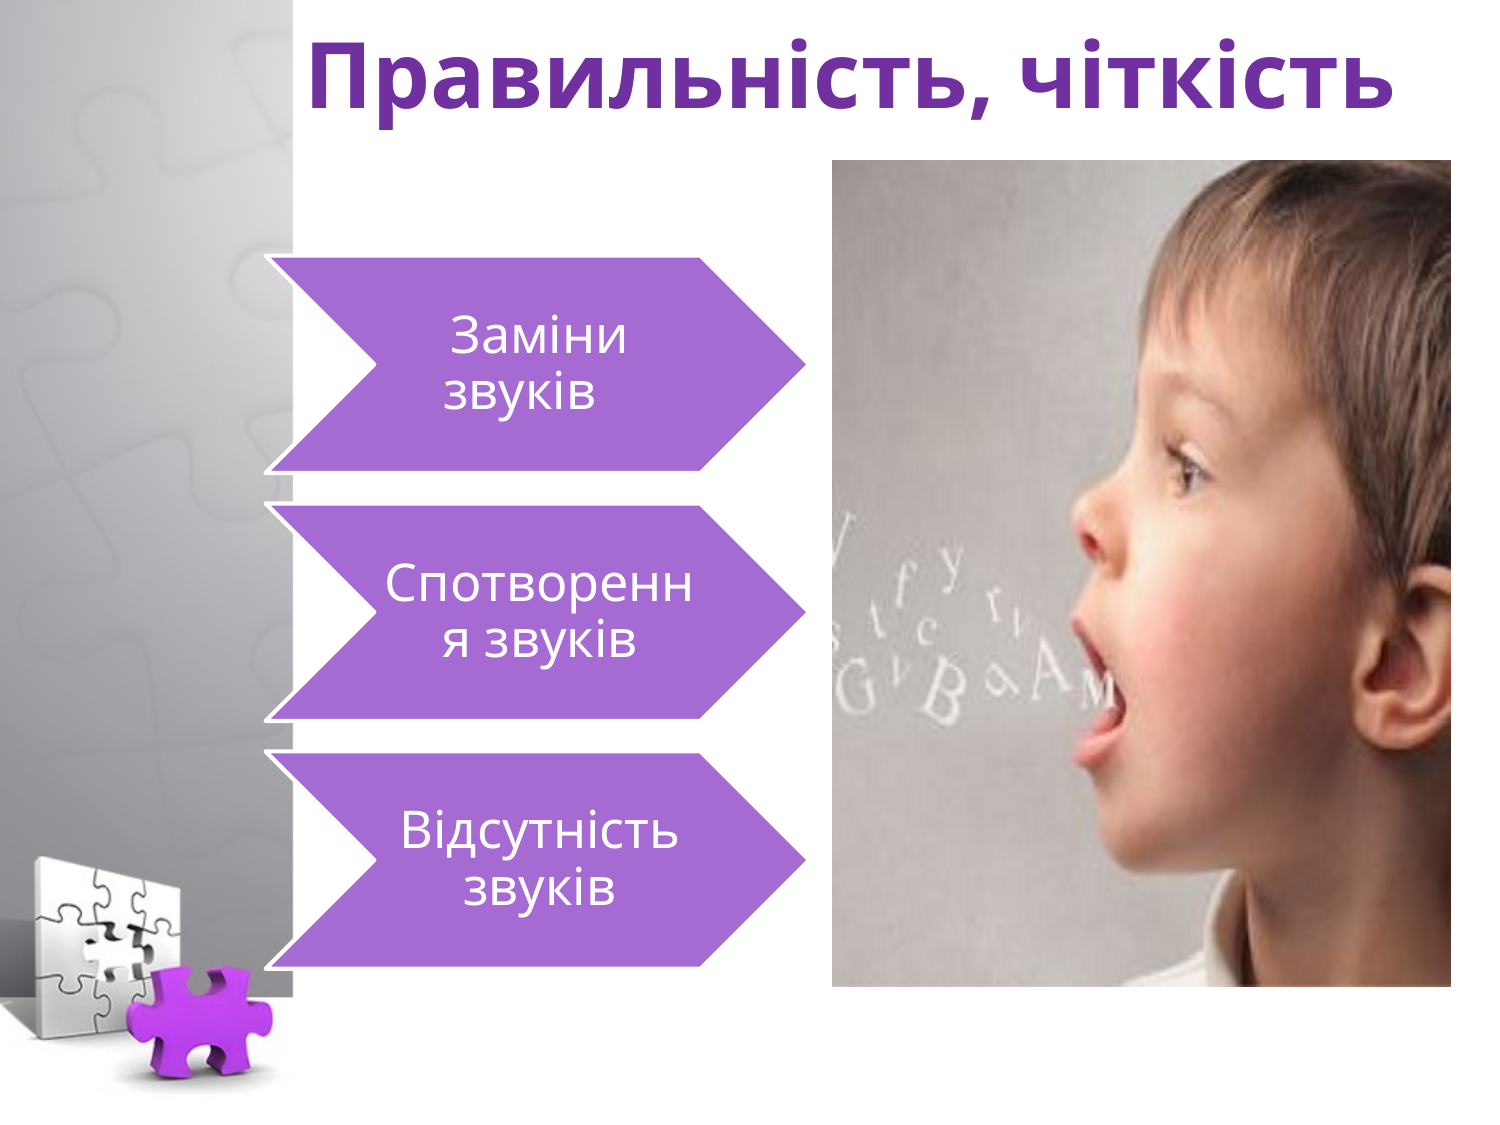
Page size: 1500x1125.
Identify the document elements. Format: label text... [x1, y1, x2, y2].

picture [0, 0, 1500, 1125]
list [832, 160, 1451, 987]
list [135, 255, 940, 970]
title Правильність, чіткість [250, 13, 1451, 132]
